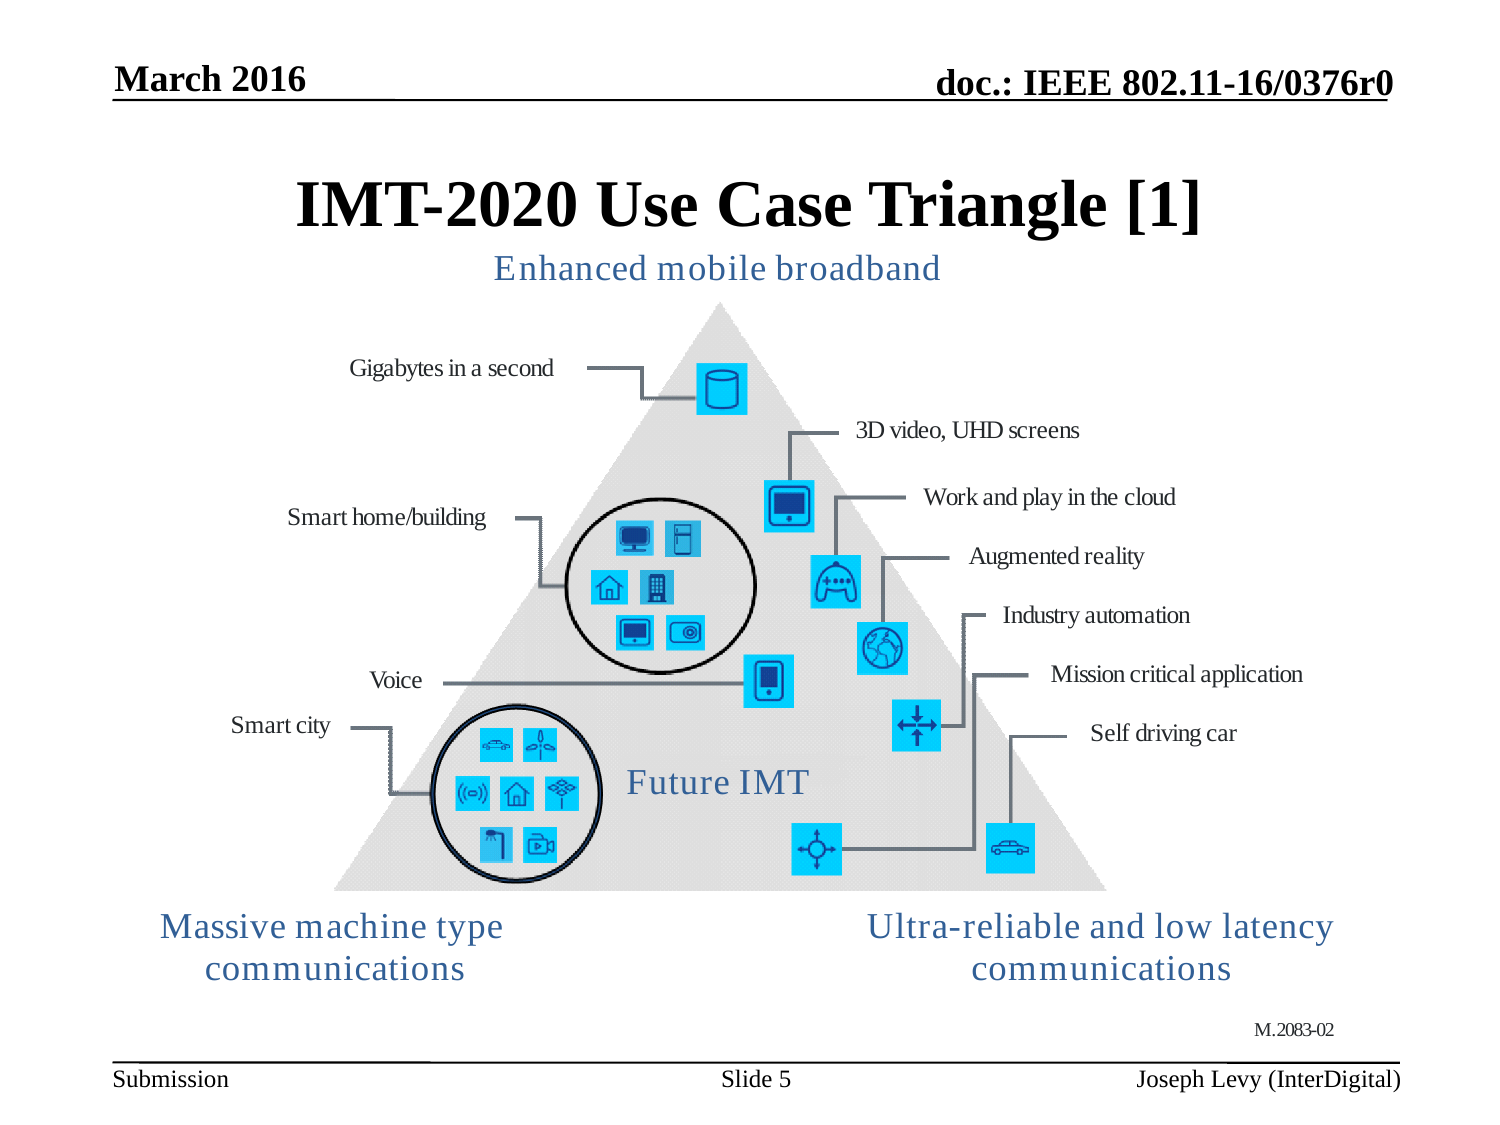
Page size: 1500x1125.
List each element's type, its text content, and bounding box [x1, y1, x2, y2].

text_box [156, 249, 1351, 1042]
footer Joseph Levy (InterDigital) [878, 1061, 1402, 1093]
slide_number Slide 5 [712, 1061, 800, 1123]
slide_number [114, 54, 423, 100]
title IMT-2020 Use Case Triangle [1] [112, 112, 1388, 288]
